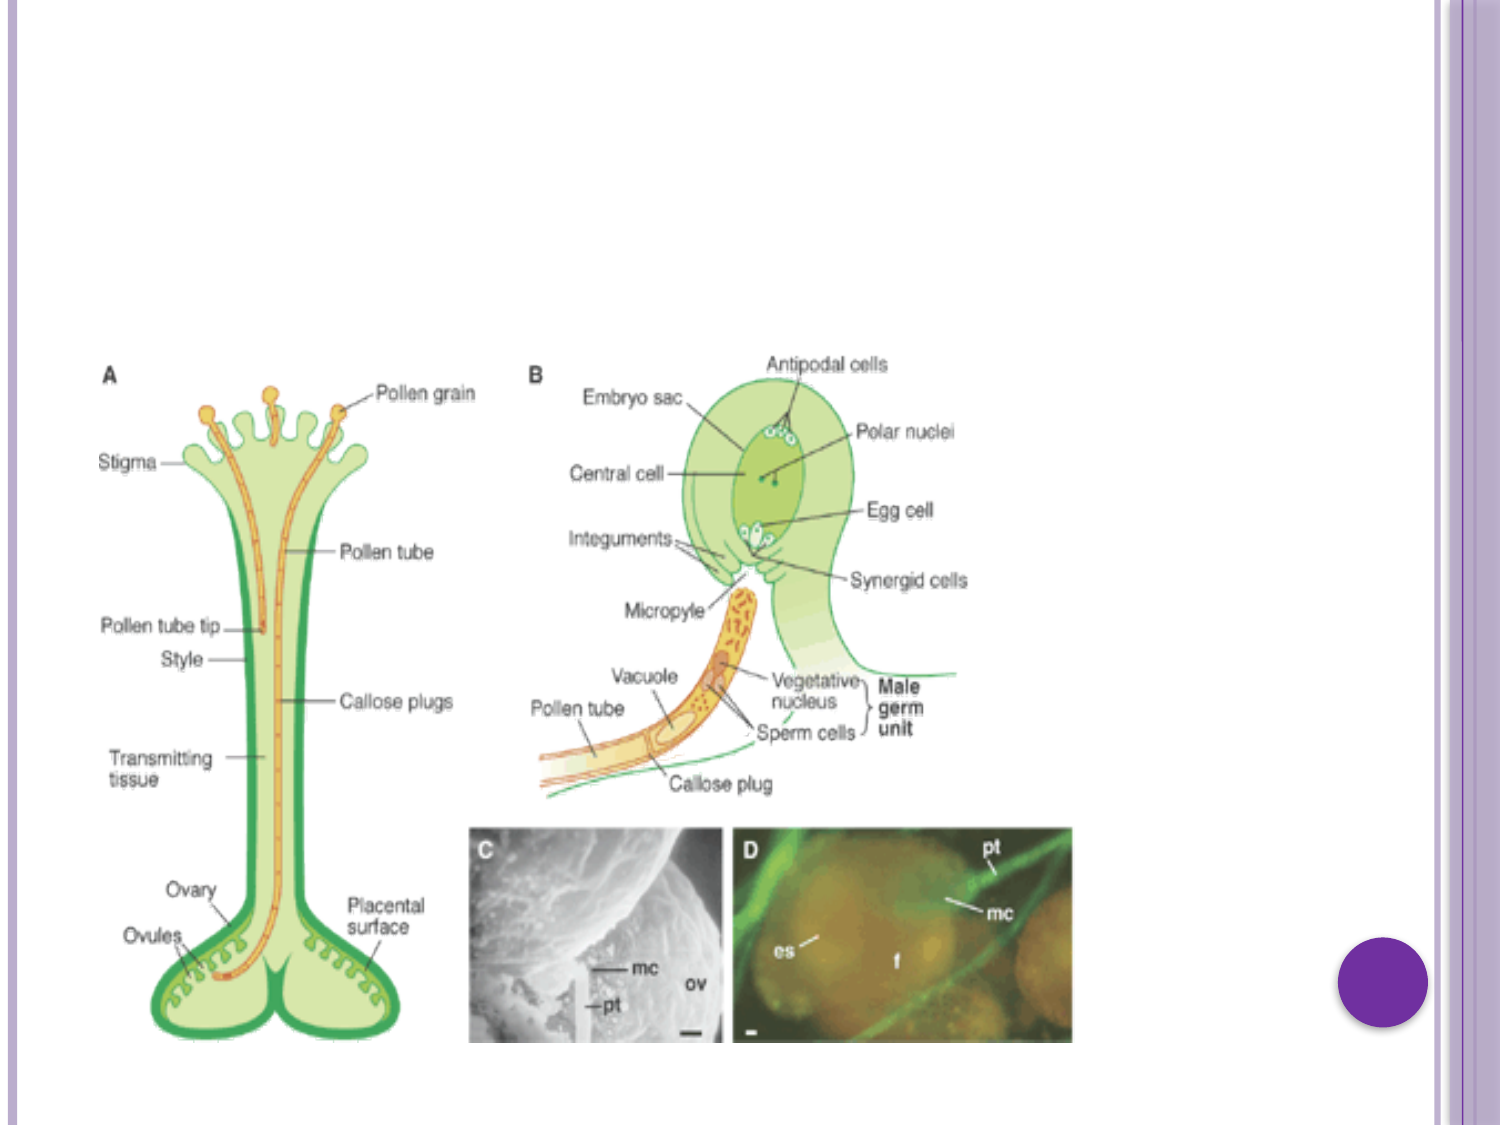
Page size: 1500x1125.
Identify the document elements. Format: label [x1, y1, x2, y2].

picture [99, 349, 1076, 1043]
